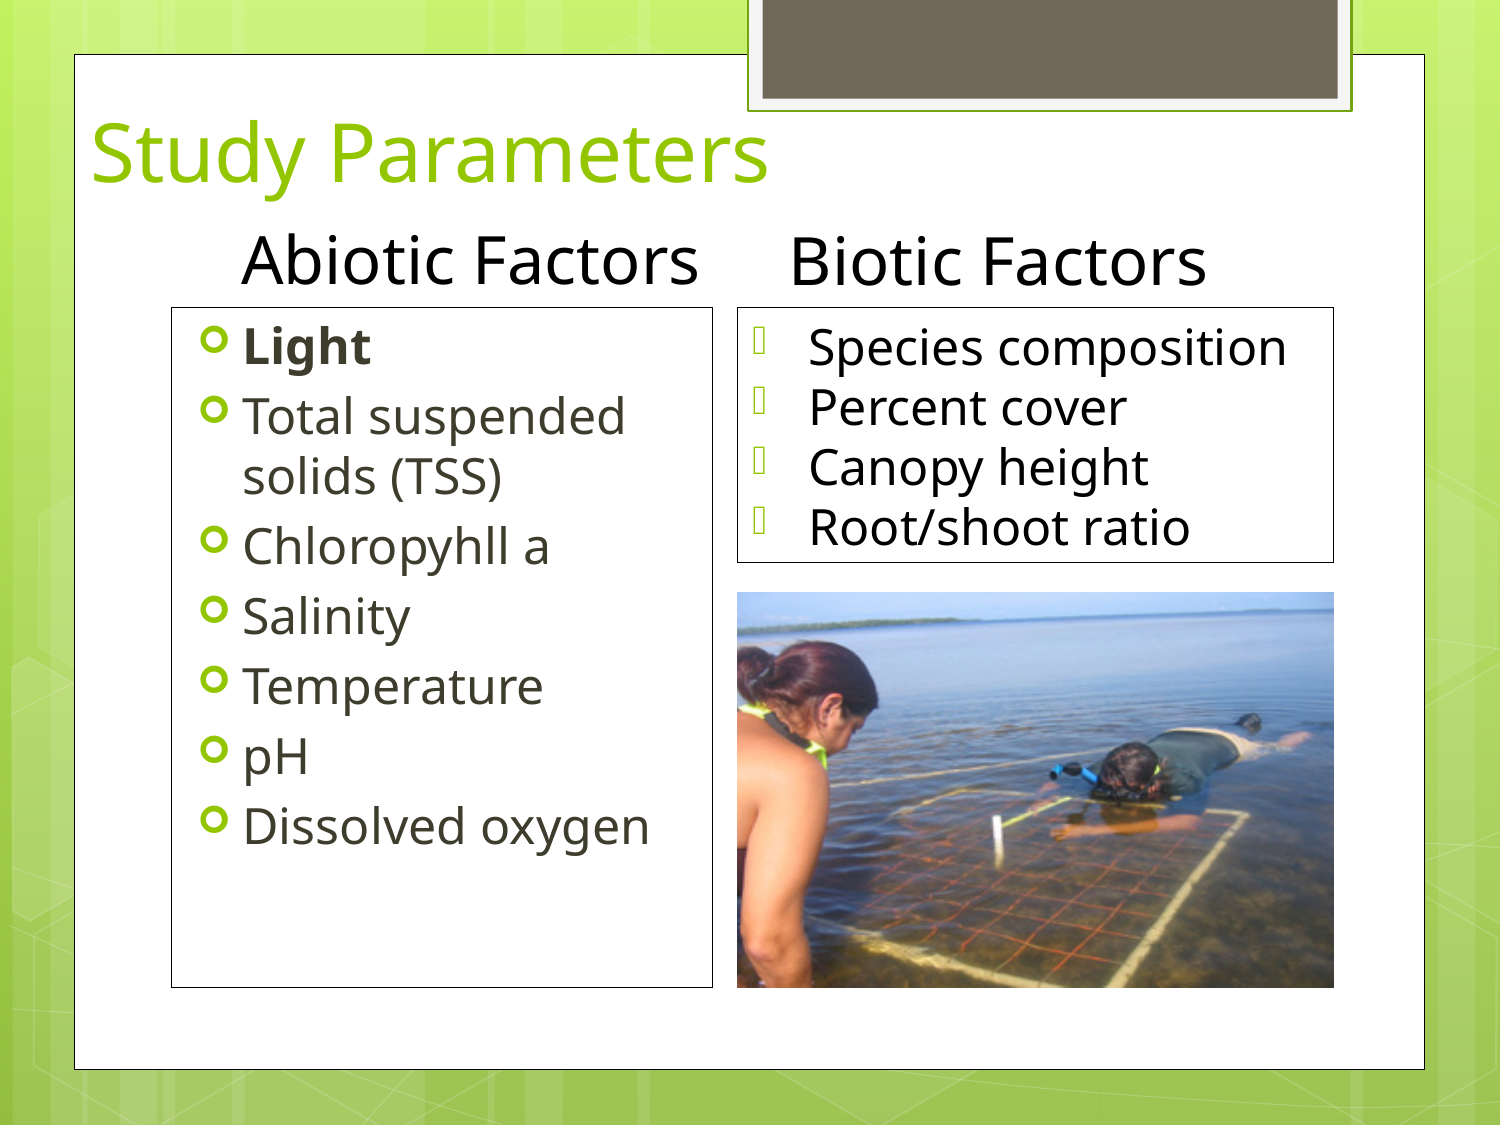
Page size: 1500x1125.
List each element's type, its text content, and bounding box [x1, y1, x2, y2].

picture [737, 592, 1334, 988]
text_box Species composition Percent cover Canopy height Root/shoot ratio [737, 307, 1334, 563]
text_box Abiotic Factors [168, 210, 775, 306]
title Study Parameters [75, 92, 1228, 207]
list Light Total suspended solids (TSS) Chloropyhll a Salinity Temperature pH Dissolved oxygen [171, 307, 713, 988]
text_box Biotic Factors [774, 211, 1279, 307]
